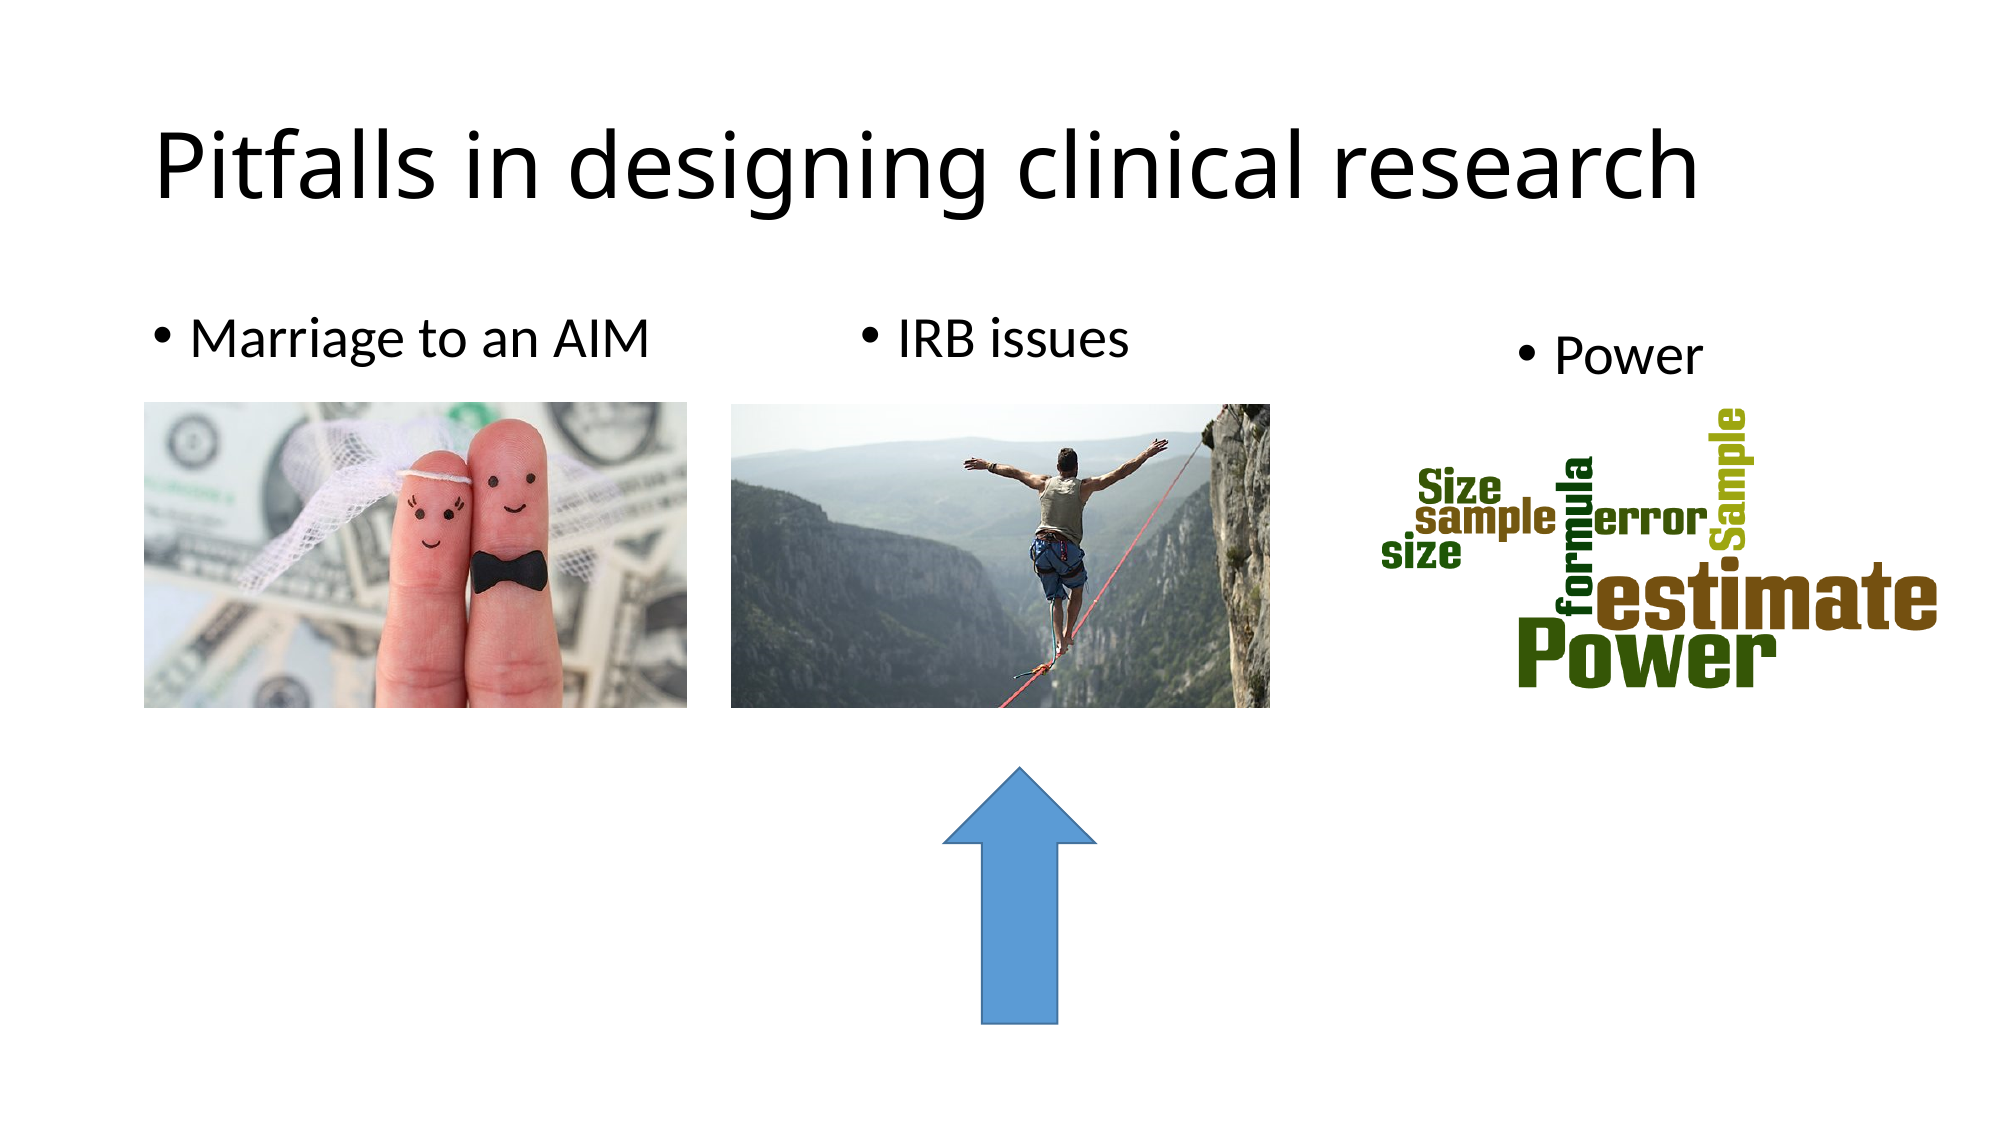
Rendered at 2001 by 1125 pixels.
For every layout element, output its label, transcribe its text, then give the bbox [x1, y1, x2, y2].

list Marriage to an AIM [137, 299, 720, 403]
picture [731, 404, 1270, 708]
picture [144, 402, 687, 708]
picture [1370, 391, 1943, 700]
title Pitfalls in designing clinical research [137, 59, 1863, 278]
text_box Power [1501, 317, 1812, 391]
text_box [941, 766, 1098, 1025]
text_box IRB issues [845, 299, 1155, 403]
